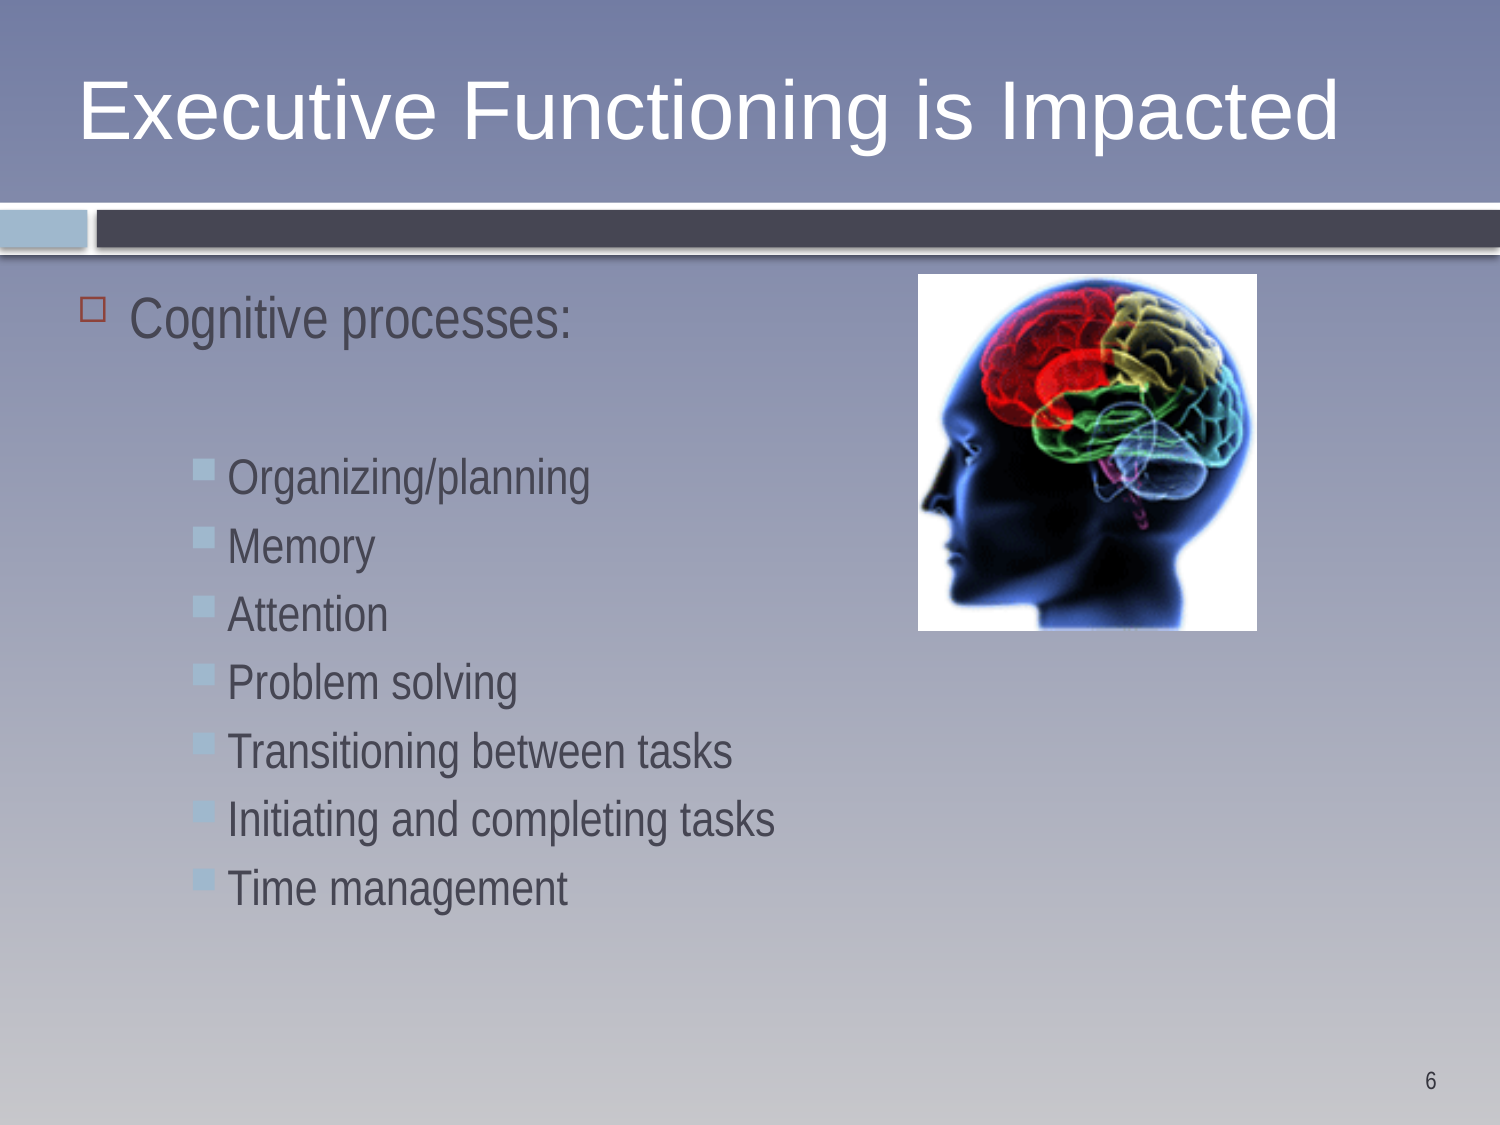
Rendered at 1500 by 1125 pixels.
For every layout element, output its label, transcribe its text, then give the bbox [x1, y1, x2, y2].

slide_number 6 [1387, 1062, 1475, 1103]
picture [918, 274, 1257, 631]
list Cognitive processes: Organizing/planning Memory Attention Problem solving Transitioning between tasks Initiating and completing tasks Time management [62, 262, 1438, 1000]
title Executive Functioning is Impacted [62, 12, 1438, 200]
